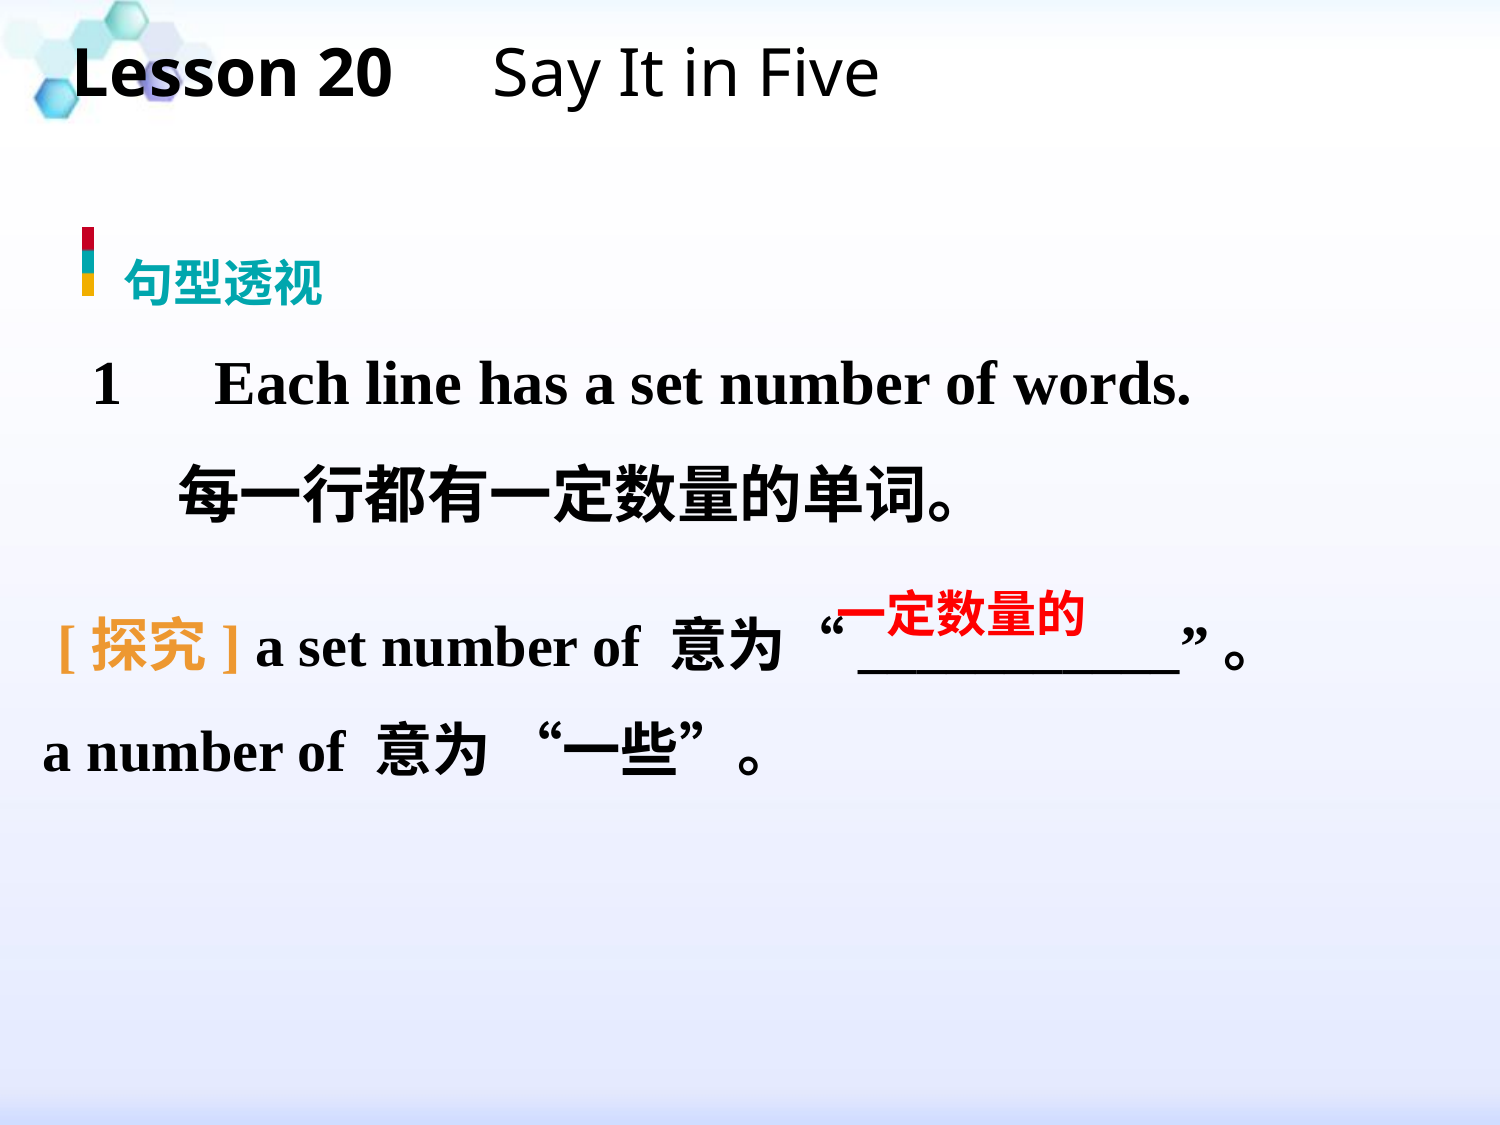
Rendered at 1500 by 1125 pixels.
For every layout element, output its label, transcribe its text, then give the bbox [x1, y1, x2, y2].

text_box Lesson 20 Say It in Five [57, 22, 897, 118]
text_box 一定数量的 [821, 574, 1125, 650]
text_box 1 Each line has a set number of words. 每一行都有一定数量的单词。 [76, 297, 1460, 538]
picture [0, 0, 1500, 1125]
text_box [探究] a set number of 意为“___________”。 a number of 意为 “一些”。 [28, 565, 1500, 790]
text_box 句型透视 [108, 213, 339, 297]
